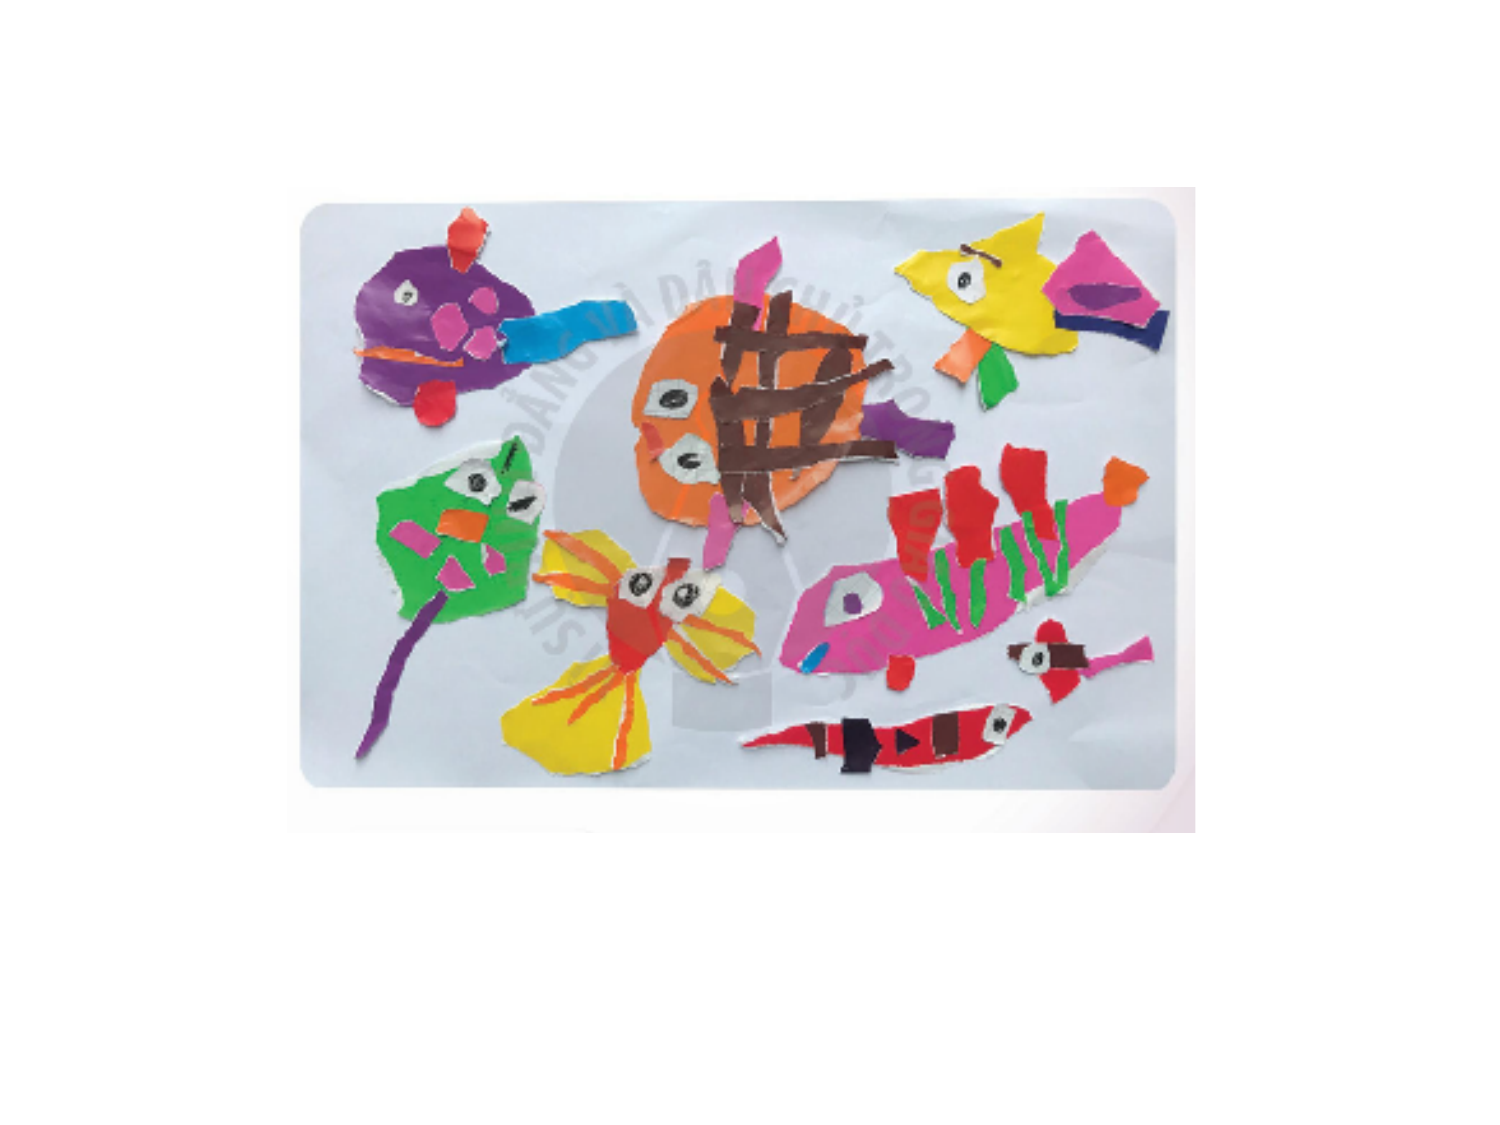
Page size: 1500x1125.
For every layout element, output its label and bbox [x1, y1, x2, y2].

picture [287, 187, 1196, 833]
